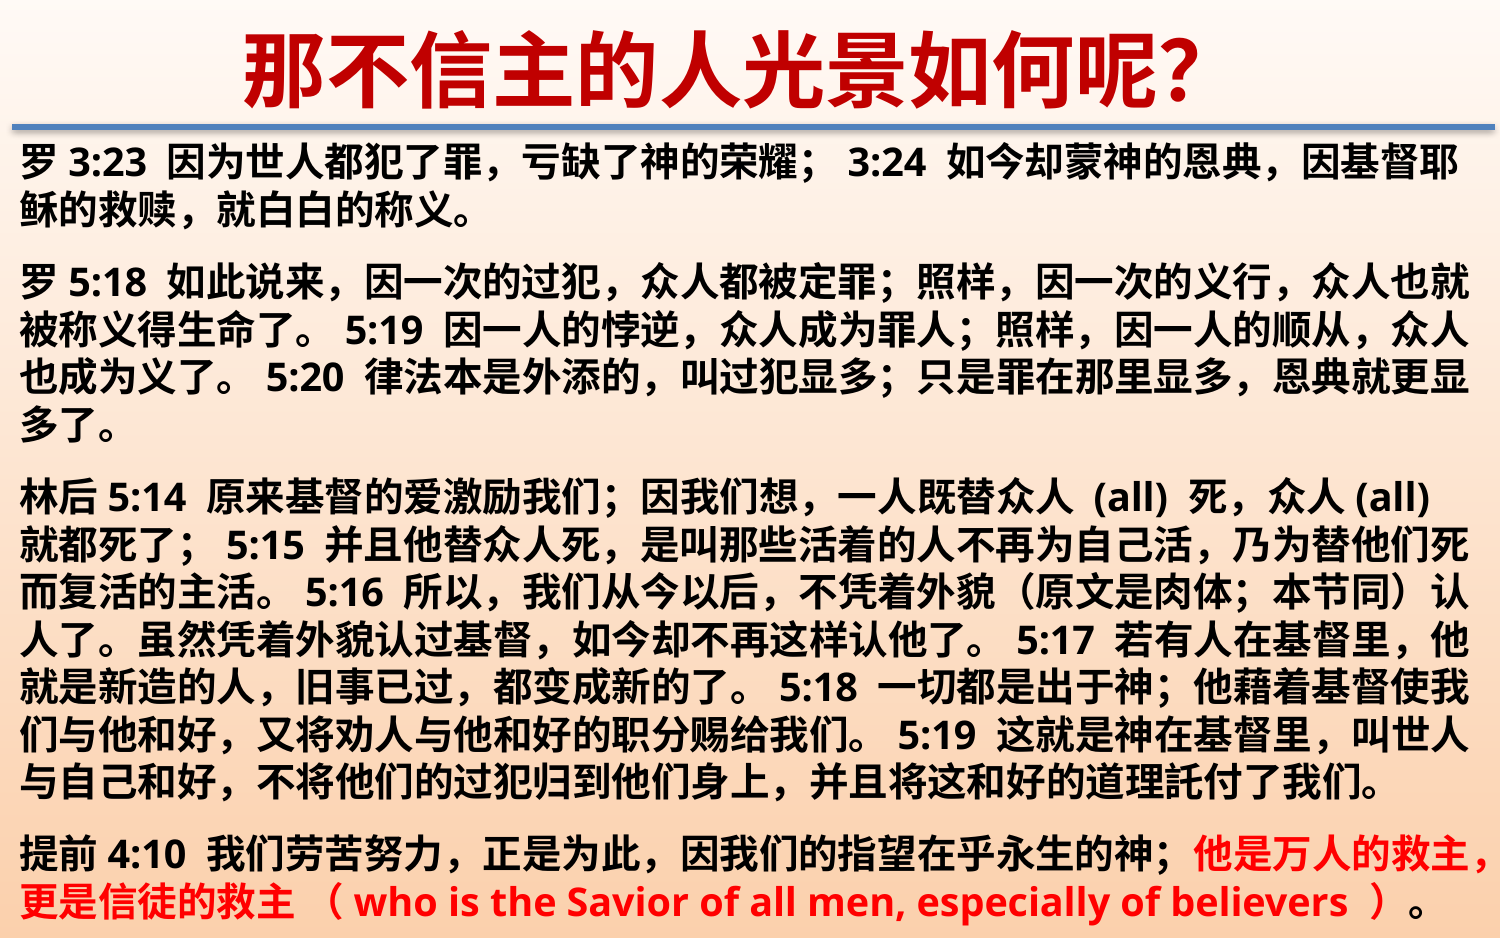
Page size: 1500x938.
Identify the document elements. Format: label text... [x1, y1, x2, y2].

text_box 那不信主的人光景如何呢？ [228, 10, 1257, 126]
text_box 罗3:23 因为世人都犯了罪，亏缺了神的荣耀；3:24 如今却蒙神的恩典，因基督耶稣的救赎，就白白的称义。 罗5:18 如此说来，因一次的过犯，众人都被定罪；照样，因一次的义行，众人也就被称义得生命了。5:19 因一人的悖逆，众人成为罪人；照样，因一人的顺从，众人也成为义了。5:20 律法本是外添的，叫过犯显多；只是罪在那里显多，恩典就更显多了。 林后5:14 原来基督的爱激励我们；因我们想，一人既替众人 (all) 死，众人(all) 就都死了；5:15 并且他替众人死，是叫那些活着的人不再为自己活，乃为替他们死而复活的主活。5:16 所以，我们从今以后，不凭着外貌（原文是肉体；本节同）认人了。虽然凭着外貌认过基督，如今却不再这样认他了。5:17 若有人在基督里，他就是新造的人，旧事已过，都变成新的了。5:18 一切都是出于神；他藉着基督使我们与他和好，又将劝人与他和好的职分赐给我们。5:19 这就是神在基督里，叫世人与自己和好，不将他们的过犯归到他们身上，并且将这和好的道理託付了我们。 提前4:10 我们劳苦努力，正是为此，因我们的指望在乎永生的神；他是万人的救主，更是信徒的救主 （who is the Savior of all men, especially of believers ）。 [4, 129, 1500, 938]
